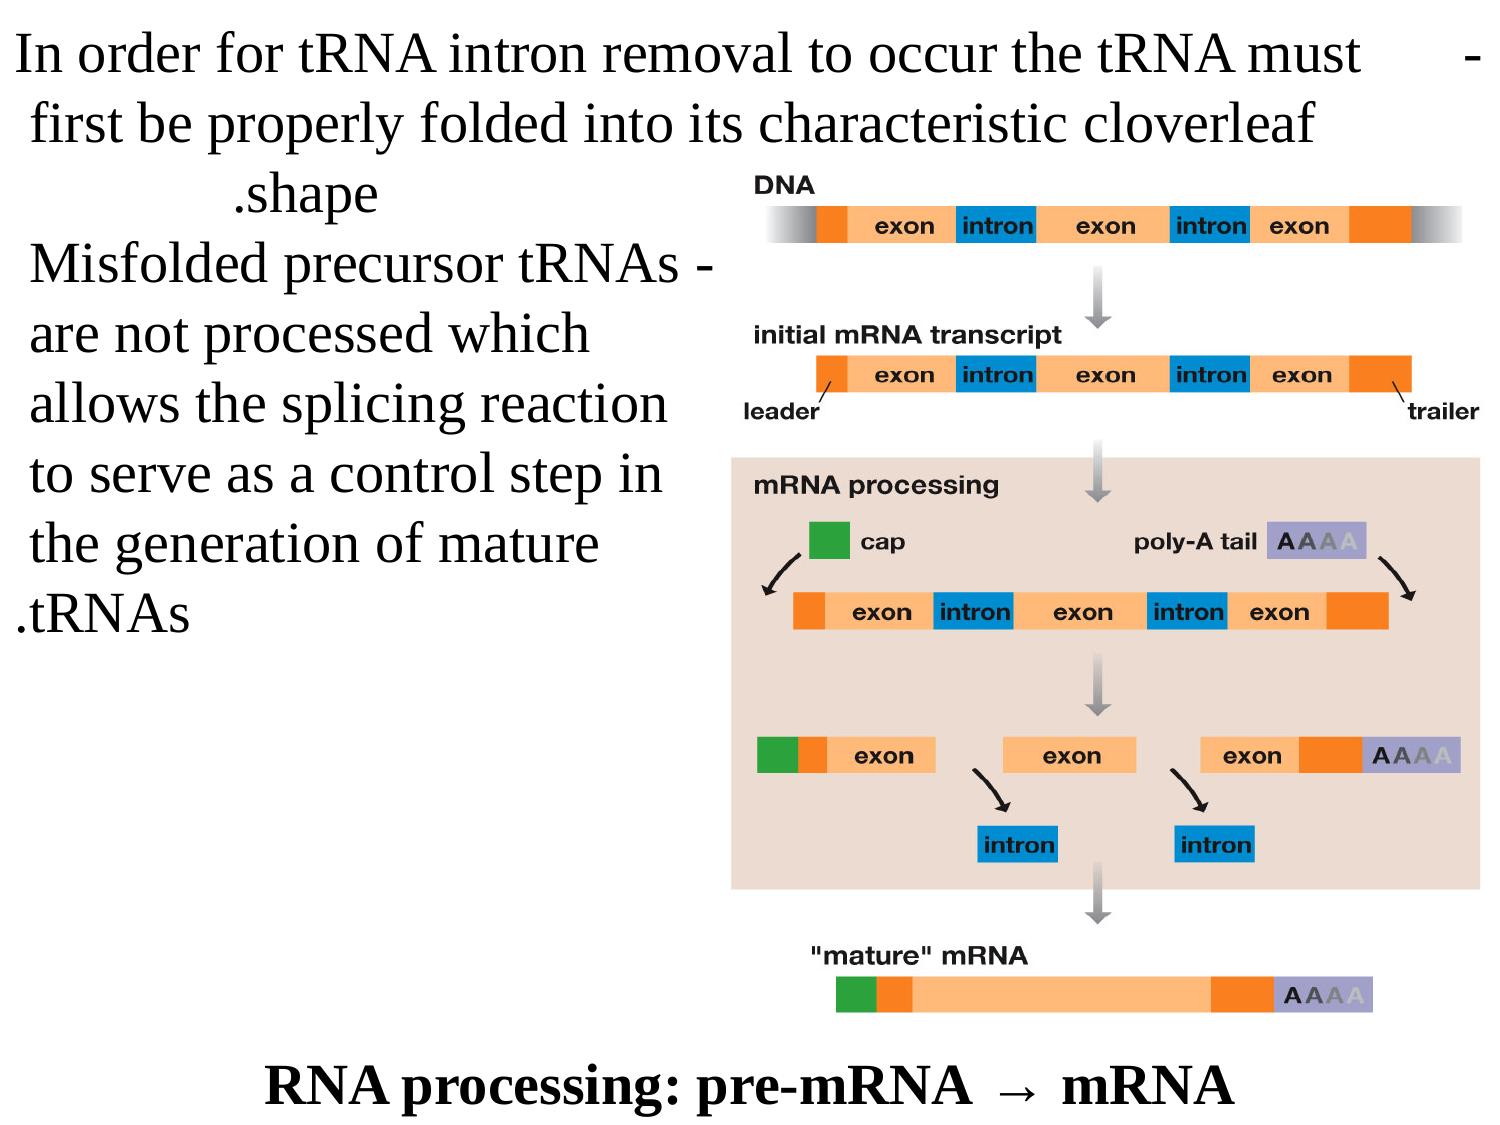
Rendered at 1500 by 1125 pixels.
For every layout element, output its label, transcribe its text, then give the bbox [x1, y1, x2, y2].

text_box - In order for tRNA intron removal to occur the tRNA must first be properly folded into its characteristic cloverleaf shape. - Misfolded precursor tRNAs are not processed which allows the splicing reaction to serve as a control step in the generation of mature tRNAs. [0, 6, 1500, 652]
picture [714, 152, 1500, 1032]
text_box RNA processing: pre-mRNA → mRNA [0, 1039, 1500, 1124]
